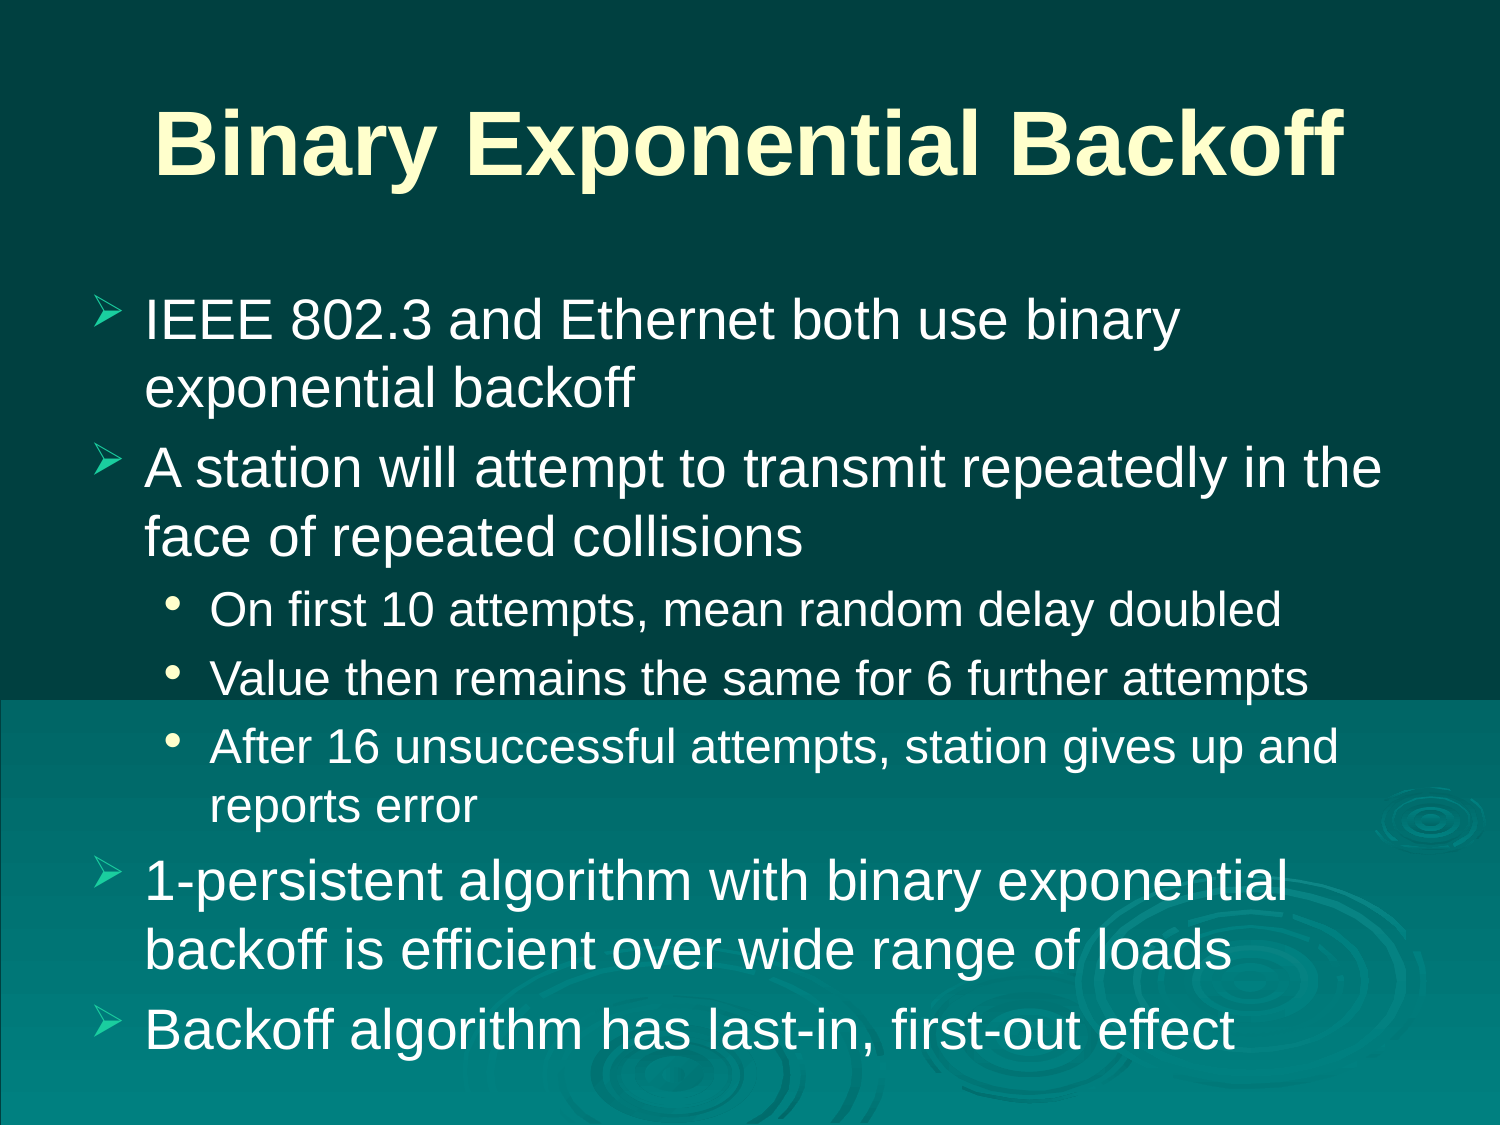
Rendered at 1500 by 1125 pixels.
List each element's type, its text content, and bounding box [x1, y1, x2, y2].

list IEEE 802.3 and Ethernet both use binary exponential backoff A station will attempt to transmit repeatedly in the face of repeated collisions On first 10 attempts, mean random delay doubled Value then remains the same for 6 further attempts After 16 unsuccessful attempts, station gives up and reports error 1-persistent algorithm with binary exponential backoff is efficient over wide range of loads Backoff algorithm has last-in, first-out effect [74, 274, 1438, 1076]
title Binary Exponential Backoff [74, 45, 1426, 233]
